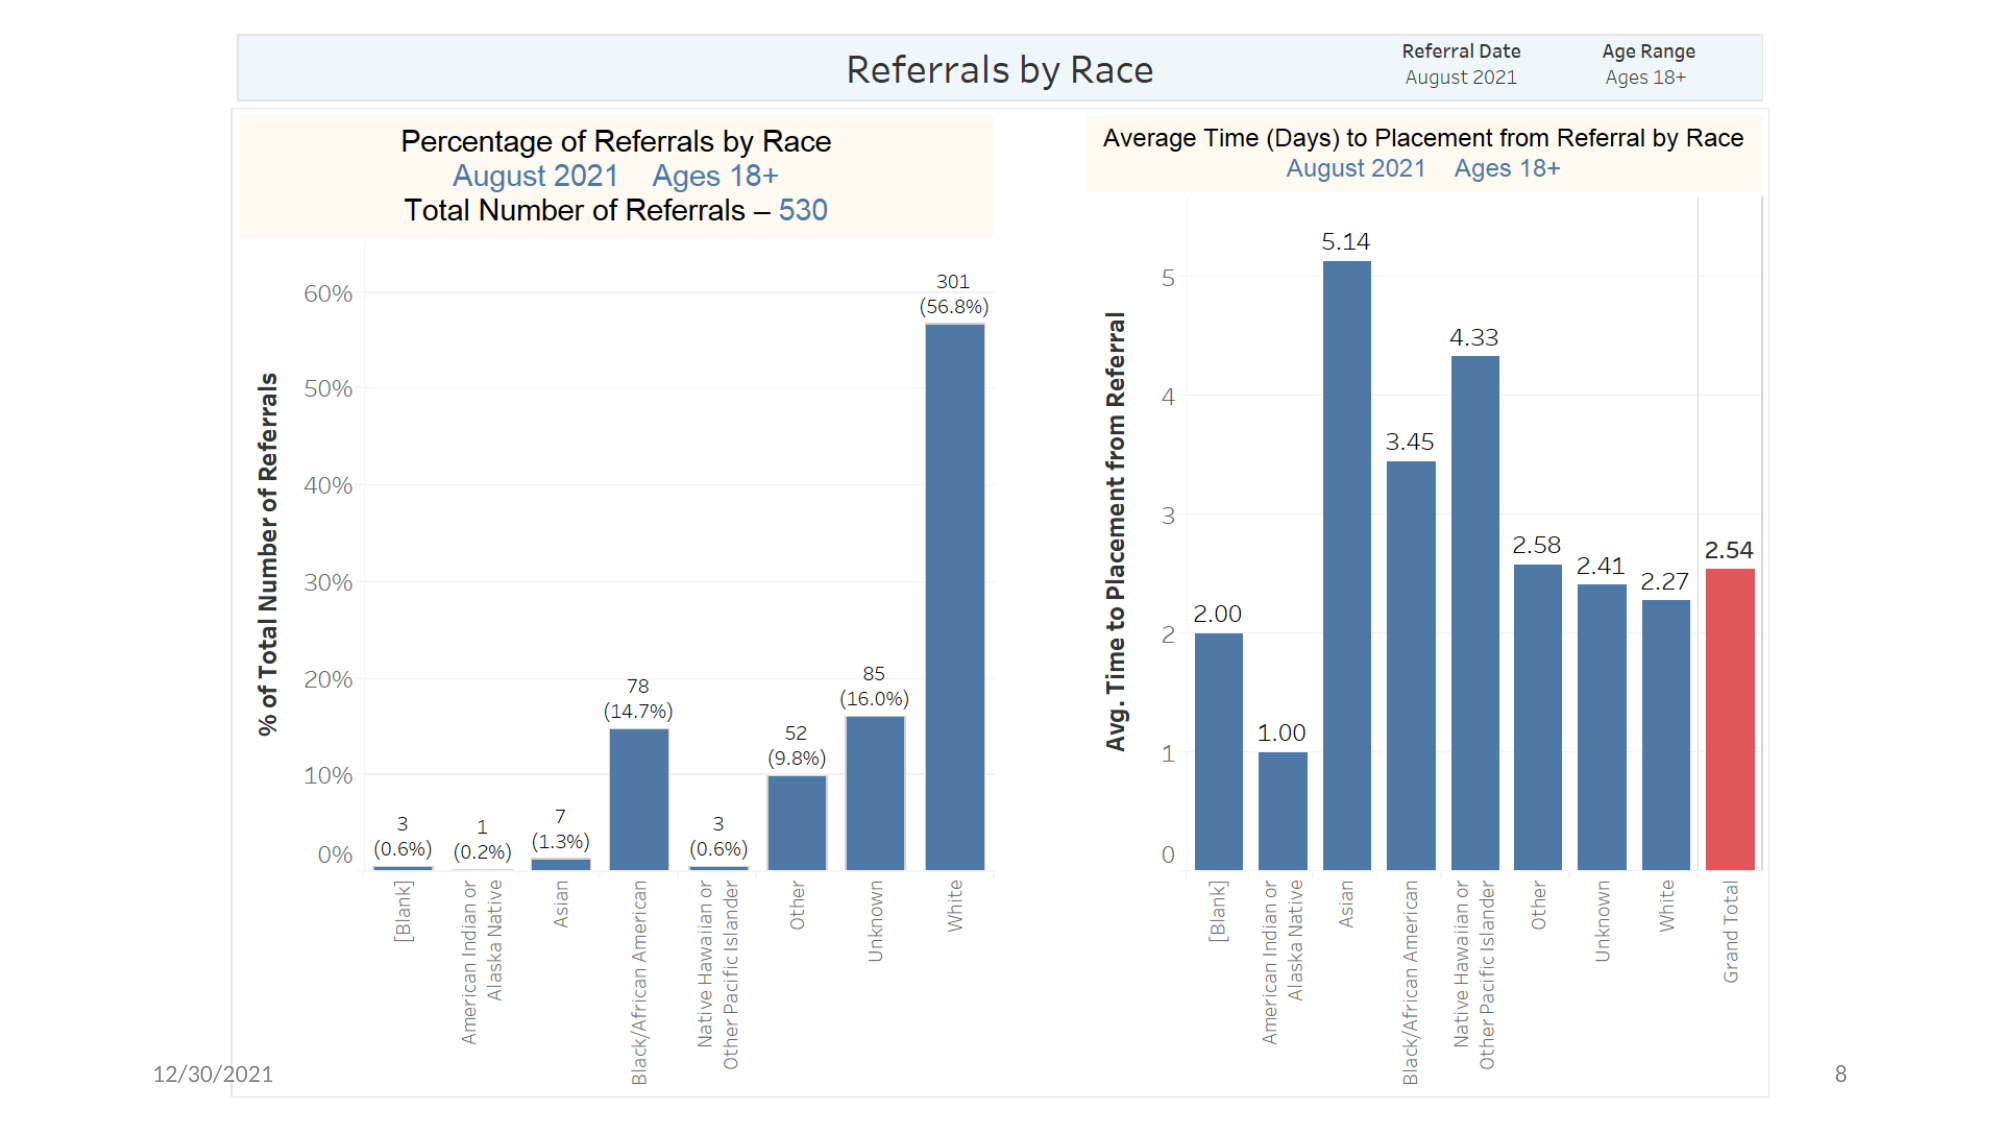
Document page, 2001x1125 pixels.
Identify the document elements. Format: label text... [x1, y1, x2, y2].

slide_number 8 [1782, 1042, 1863, 1103]
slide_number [137, 1042, 218, 1103]
picture [218, 15, 1782, 1110]
